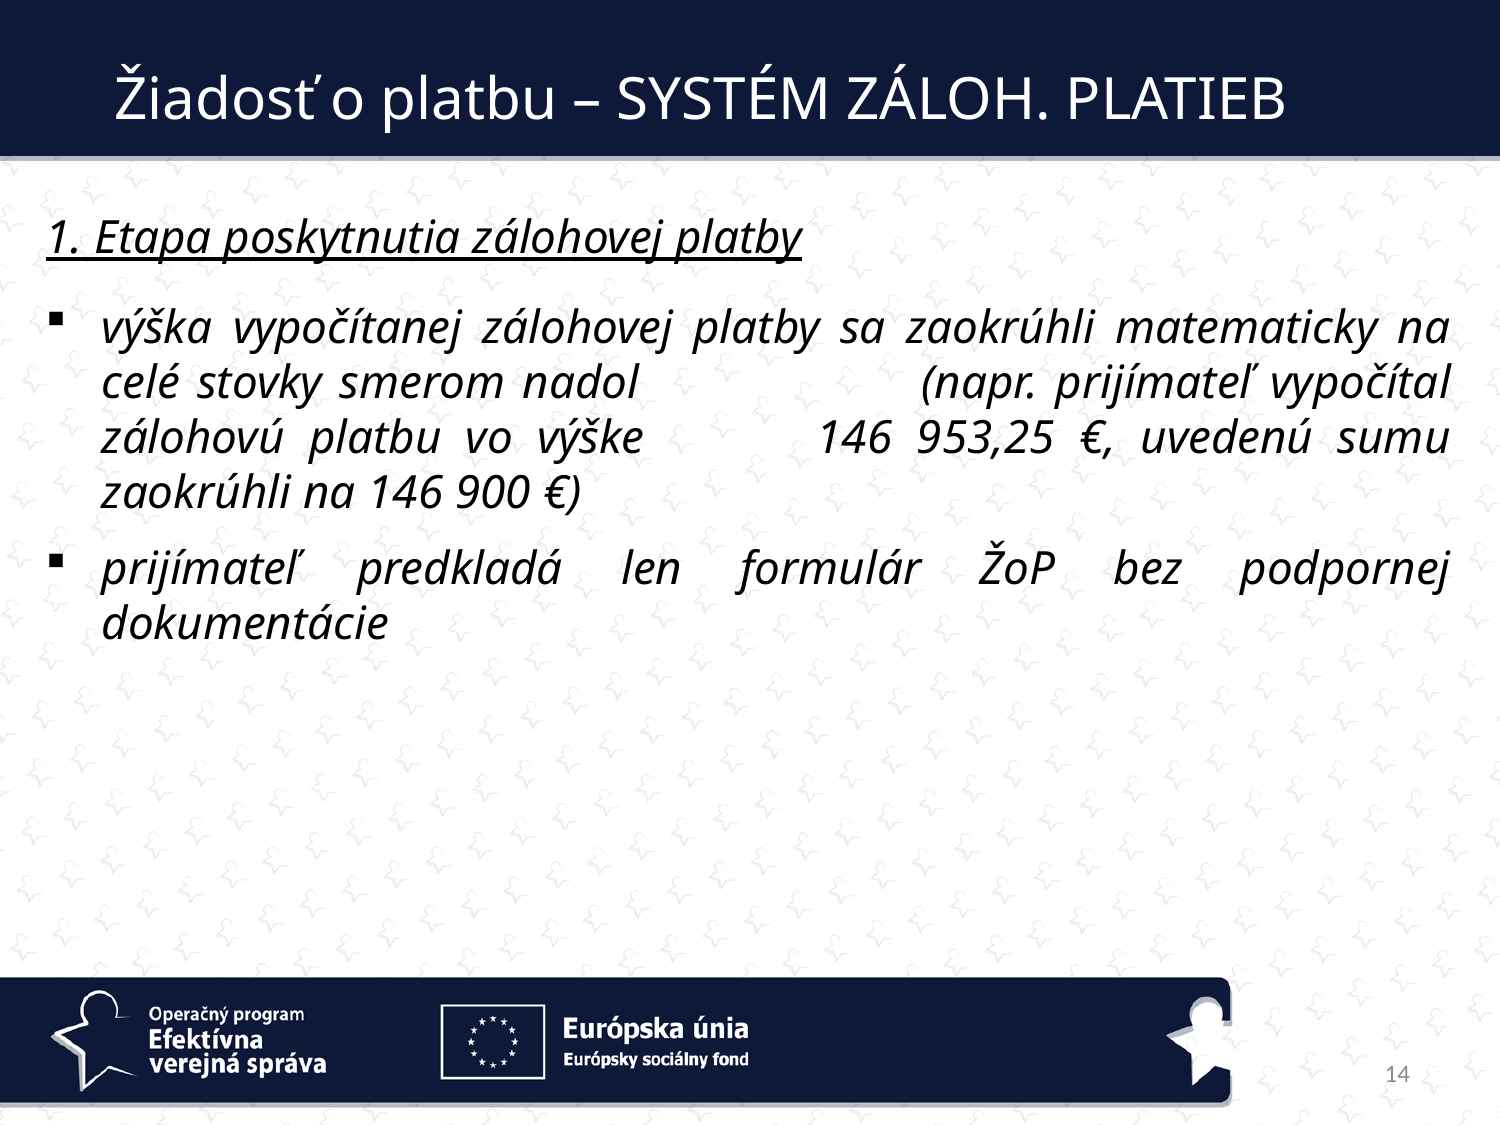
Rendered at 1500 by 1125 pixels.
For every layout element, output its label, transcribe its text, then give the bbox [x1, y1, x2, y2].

slide_number 14 [1074, 1042, 1425, 1103]
text_box 1. Etapa poskytnutia zálohovej platby výška vypočítanej zálohovej platby sa zaokrúhli matematicky na celé stovky smerom nadol (napr. prijímateľ vypočítal zálohovú platbu vo výške 146 953,25 €, uvedenú sumu zaokrúhli na 146 900 €) prijímateľ predkladá len formulár ŽoP bez podpornej dokumentácie [30, 200, 1466, 973]
text_box Žiadosť o platbu – SYSTÉM ZÁLOH. PLATIEB [99, 53, 1319, 139]
picture [0, 0, 1500, 1125]
